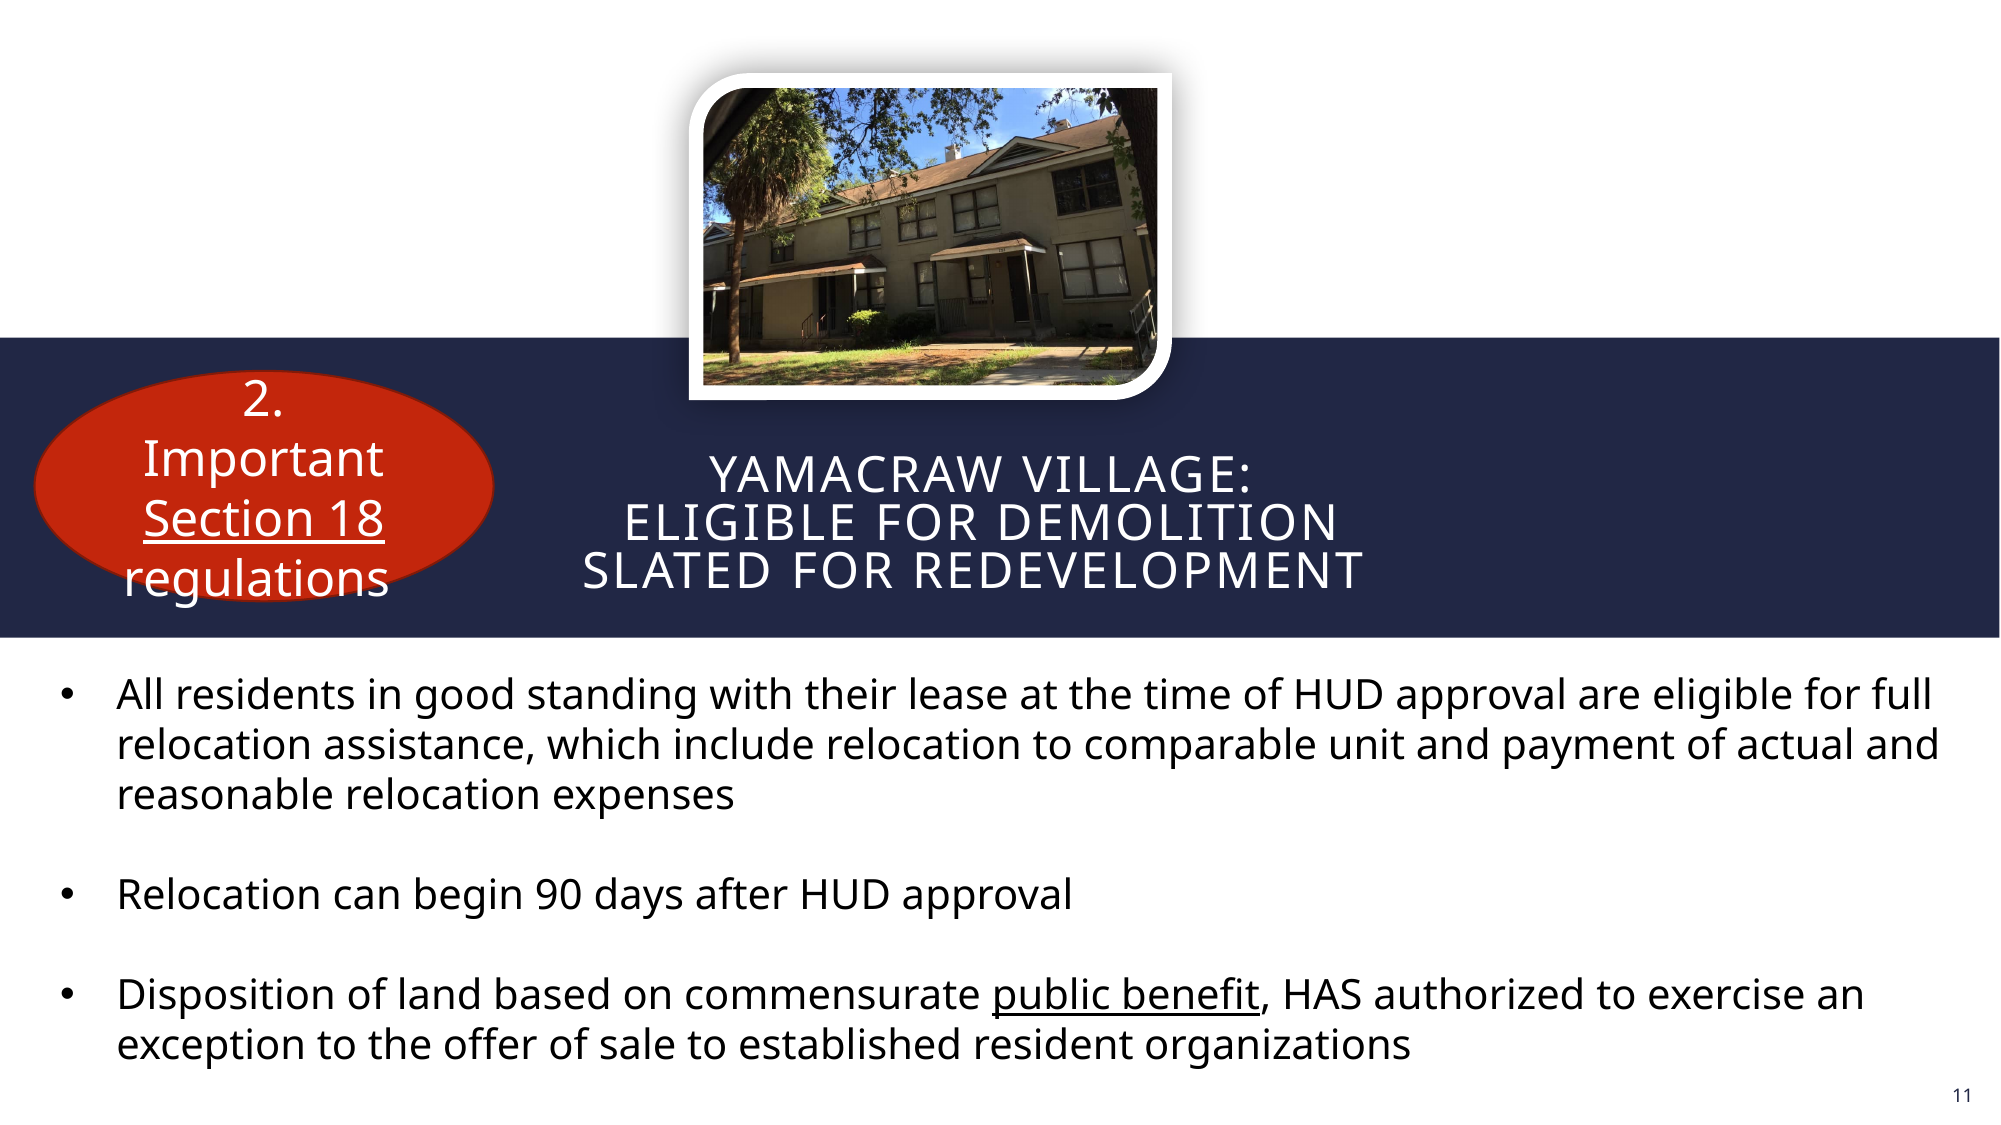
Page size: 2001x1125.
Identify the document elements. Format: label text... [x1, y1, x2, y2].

title Yamacraw village: Eligible for demolition slated for redevelopment [120, 458, 1846, 702]
text_box All residents in good standing with their lease at the time of HUD approval are eligible for full relocation assistance, which include relocation to comparable unit and payment of actual and reasonable relocation expenses Relocation can begin 90 days after HUD approval Disposition of land based on commensurate public benefit, HAS authorized to exercise an exception to the offer of sale to established resident organizations [45, 660, 1958, 1076]
text_box 2. Important Section 18 regulations [33, 369, 488, 577]
picture [695, 80, 1165, 393]
slide_number 11 [1944, 1074, 1995, 1118]
